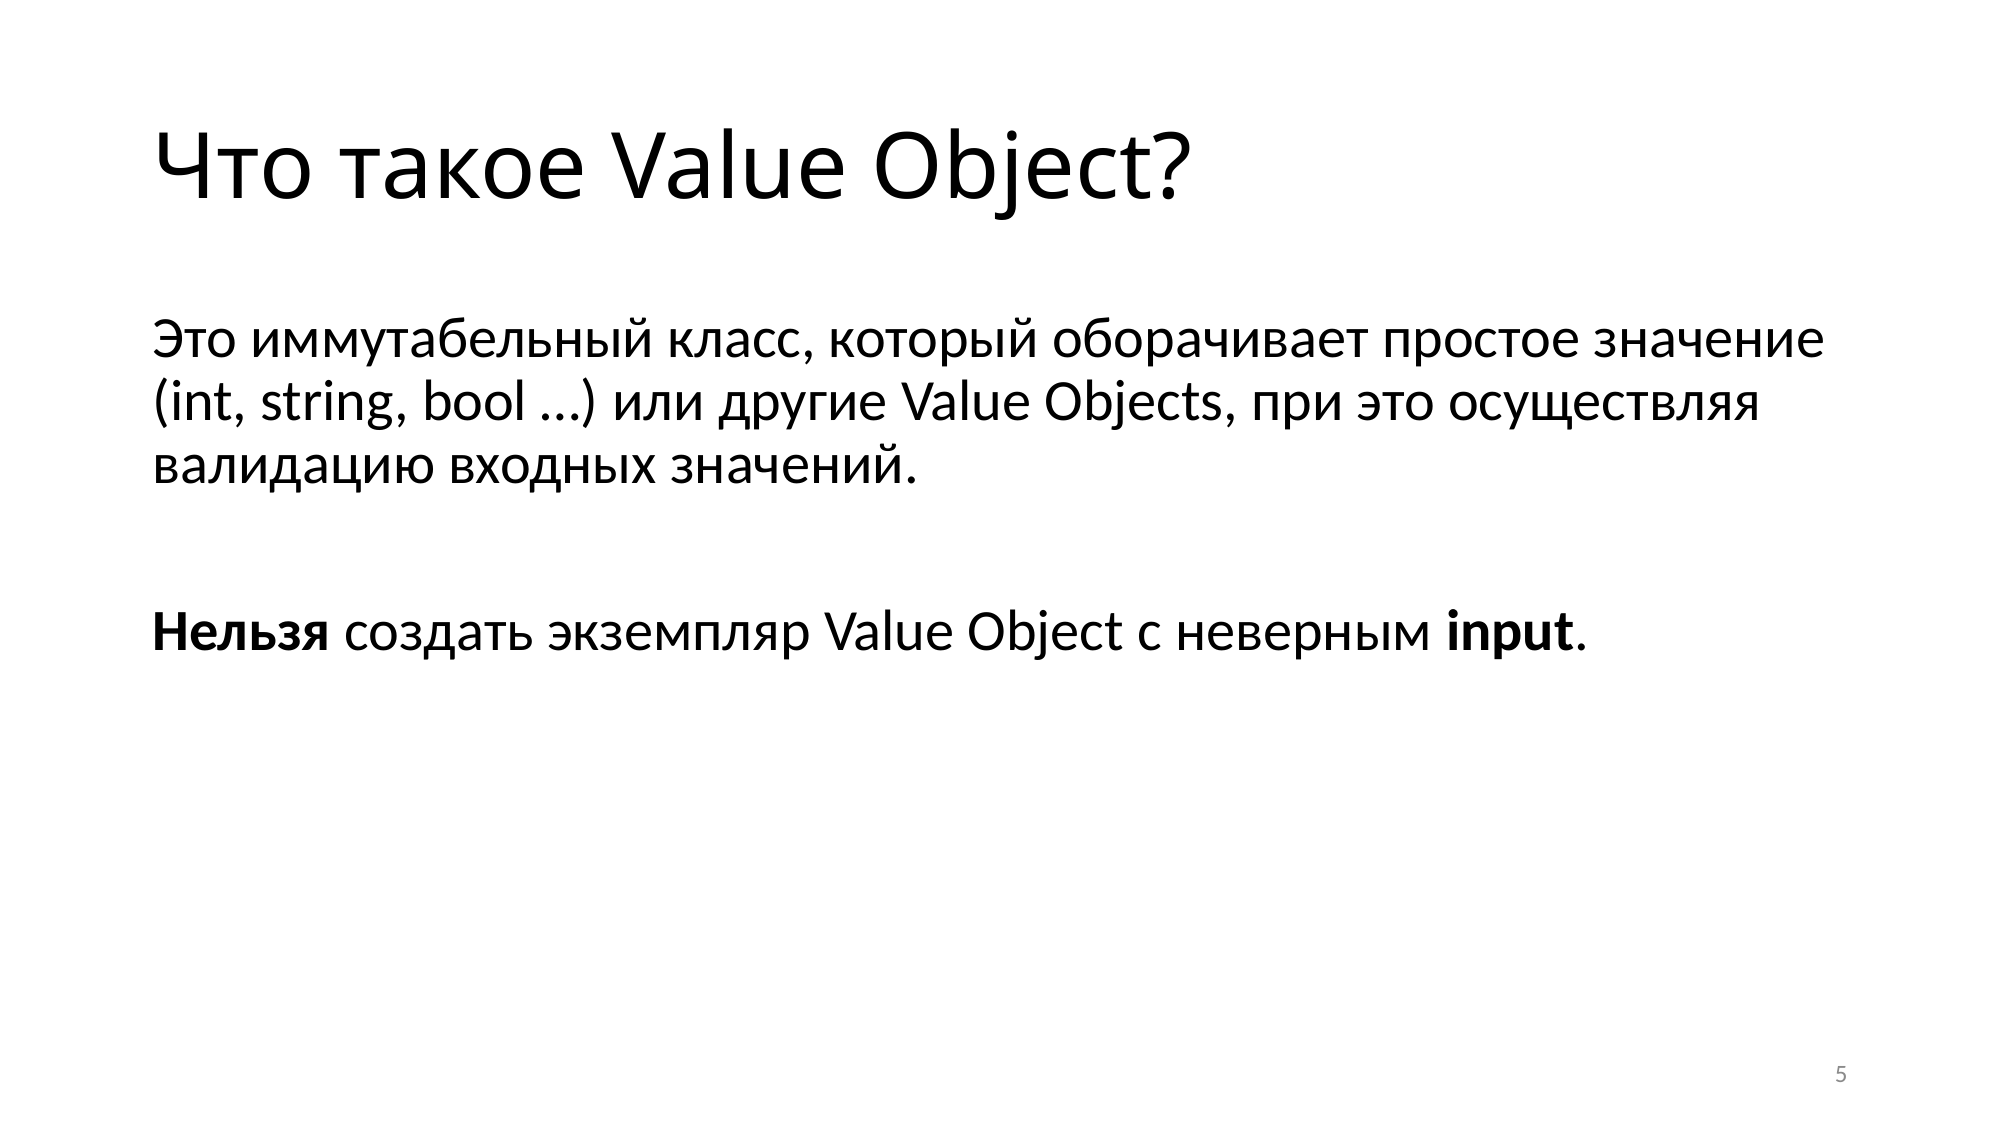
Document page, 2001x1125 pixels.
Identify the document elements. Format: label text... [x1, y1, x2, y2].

list Это иммутабельный класс, который оборачивает простое значение (int, string, bool …) или другие Value Objects, при это осуществляя валидацию входных значений. Нельзя создать экземпляр Value Object с неверным input. [137, 299, 1863, 1014]
title Что такое Value Object? [137, 59, 1863, 278]
slide_number 5 [1412, 1042, 1863, 1103]
